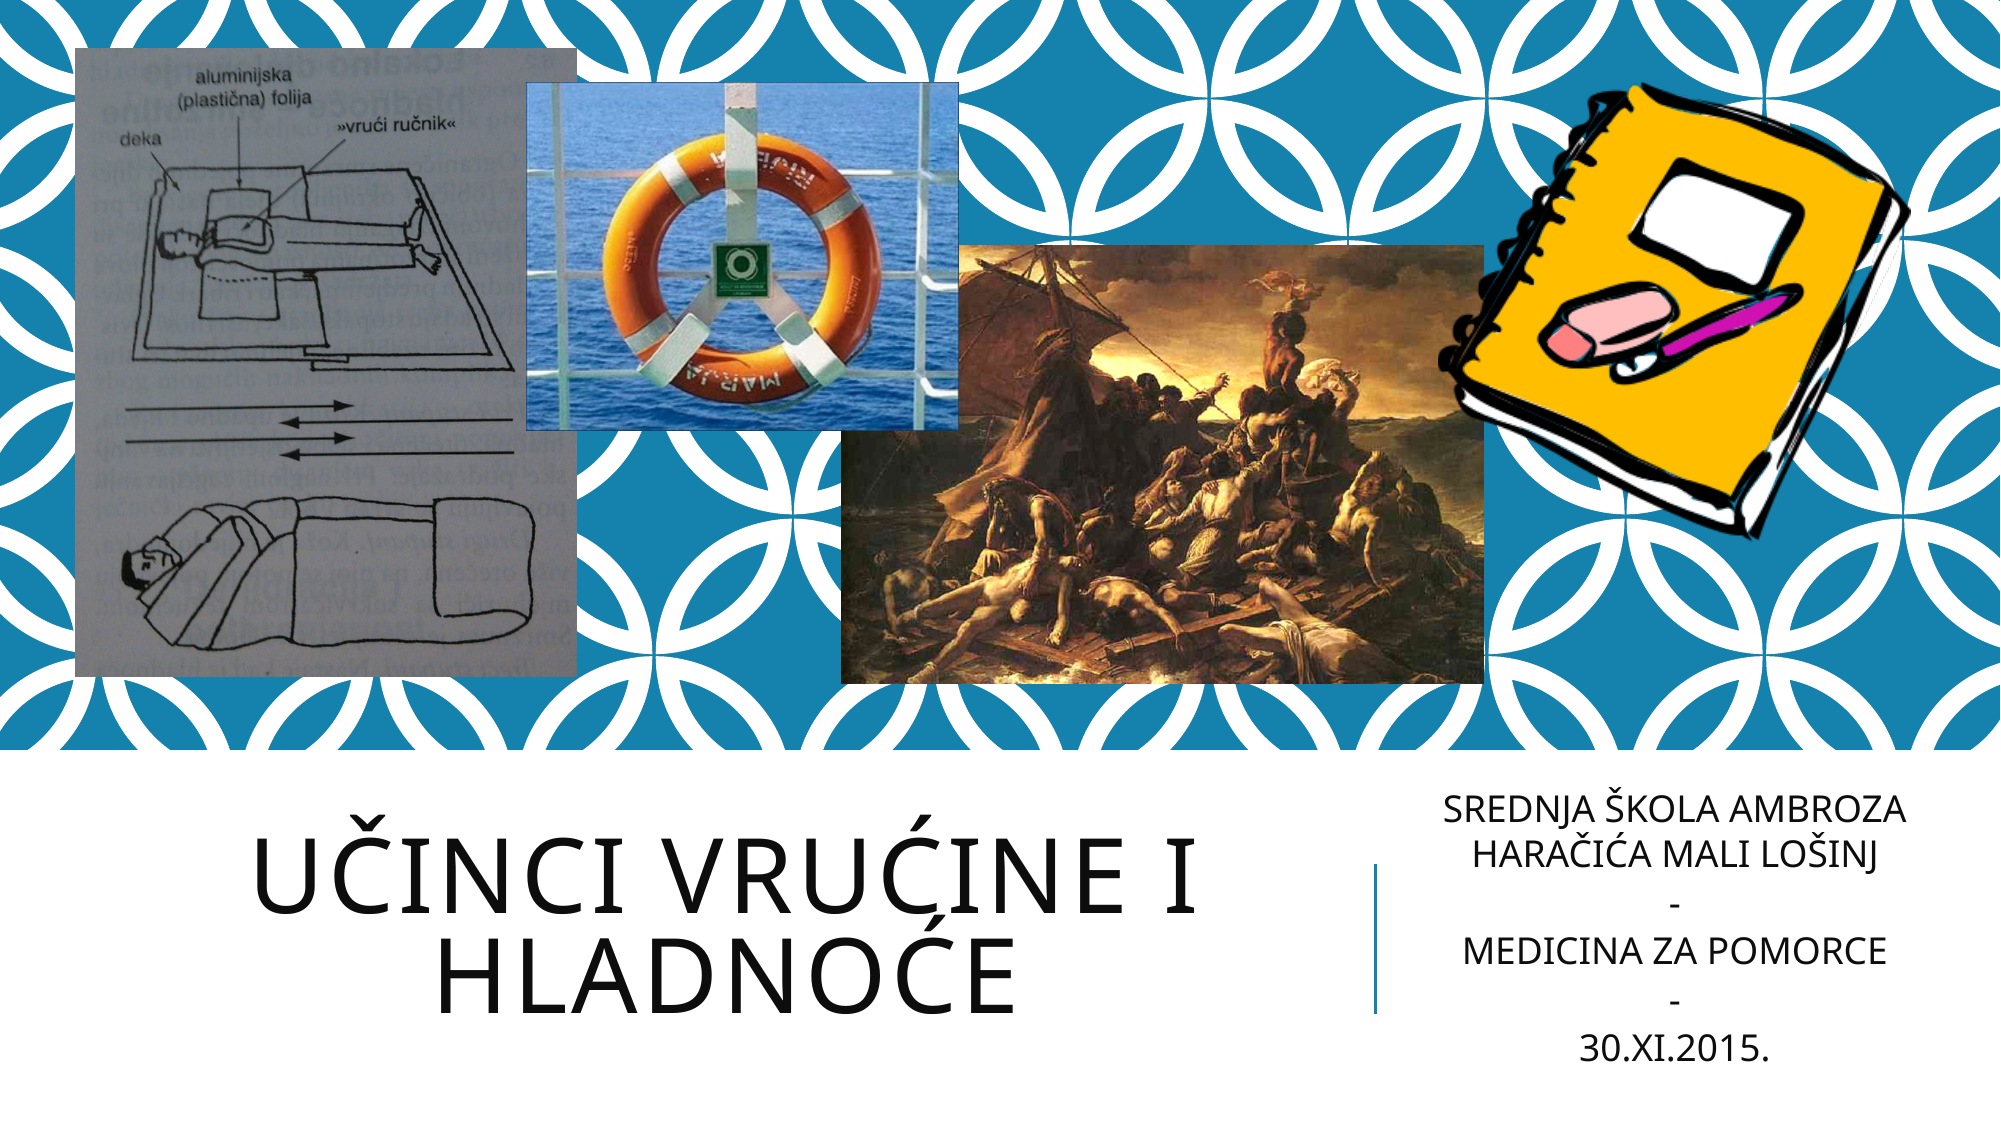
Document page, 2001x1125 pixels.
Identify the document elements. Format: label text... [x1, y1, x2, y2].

title UČINCI VRUĆINE I HLADNOĆE [75, 813, 1378, 1054]
subtitle SREDNJA ŠKOLA AMBROZA HARAČIĆA MALI LOŠINJ - MEDICINA ZA POMORCE - 30.XI.2015. [1412, 777, 1938, 1078]
picture [74, 48, 1912, 684]
